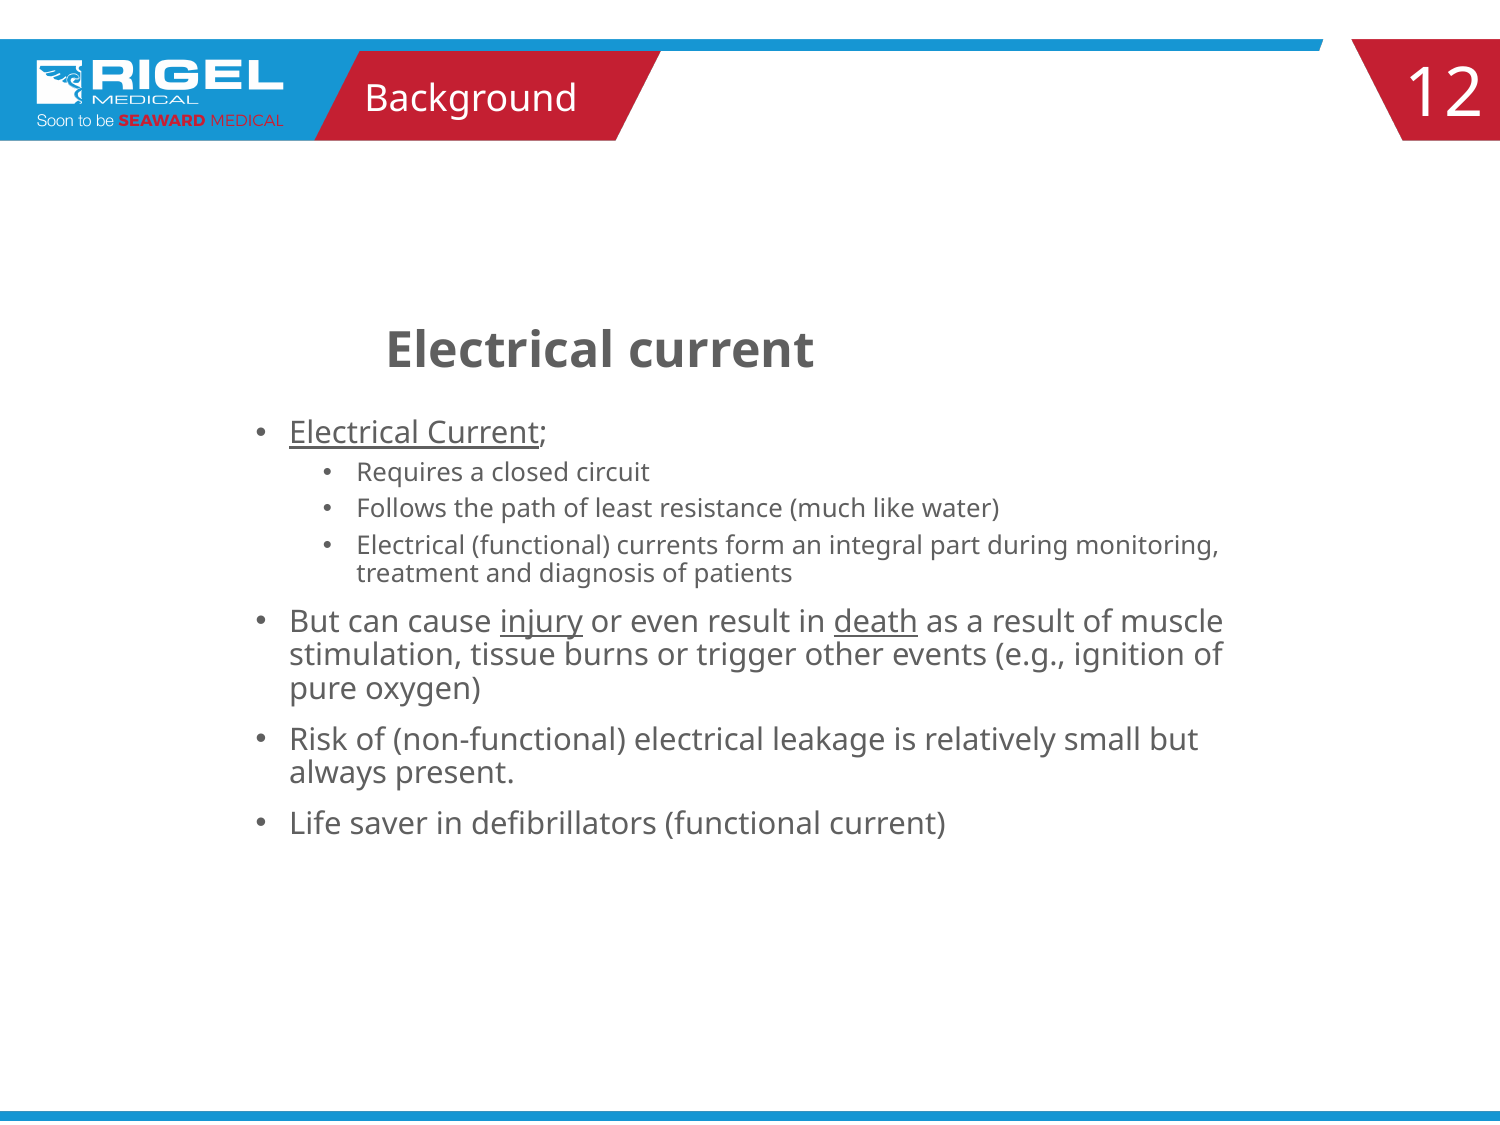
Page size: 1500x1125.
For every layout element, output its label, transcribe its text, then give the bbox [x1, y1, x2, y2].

list Electrical Current; Requires a closed circuit Follows the path of least resistance (much like water) Electrical (functional) currents form an integral part during monitoring, treatment and diagnosis of patients But can cause injury or even result in death as a result of muscle stimulation, tissue burns or trigger other events (e.g., ignition of pure oxygen) Risk of (non-functional) electrical leakage is relatively small but always present. Life saver in defibrillators (functional current) [240, 409, 1254, 849]
text_box 12 [1294, 53, 1500, 137]
picture [0, 39, 1500, 1121]
title Electrical current [370, 316, 1123, 386]
text_box Background [353, 42, 653, 126]
